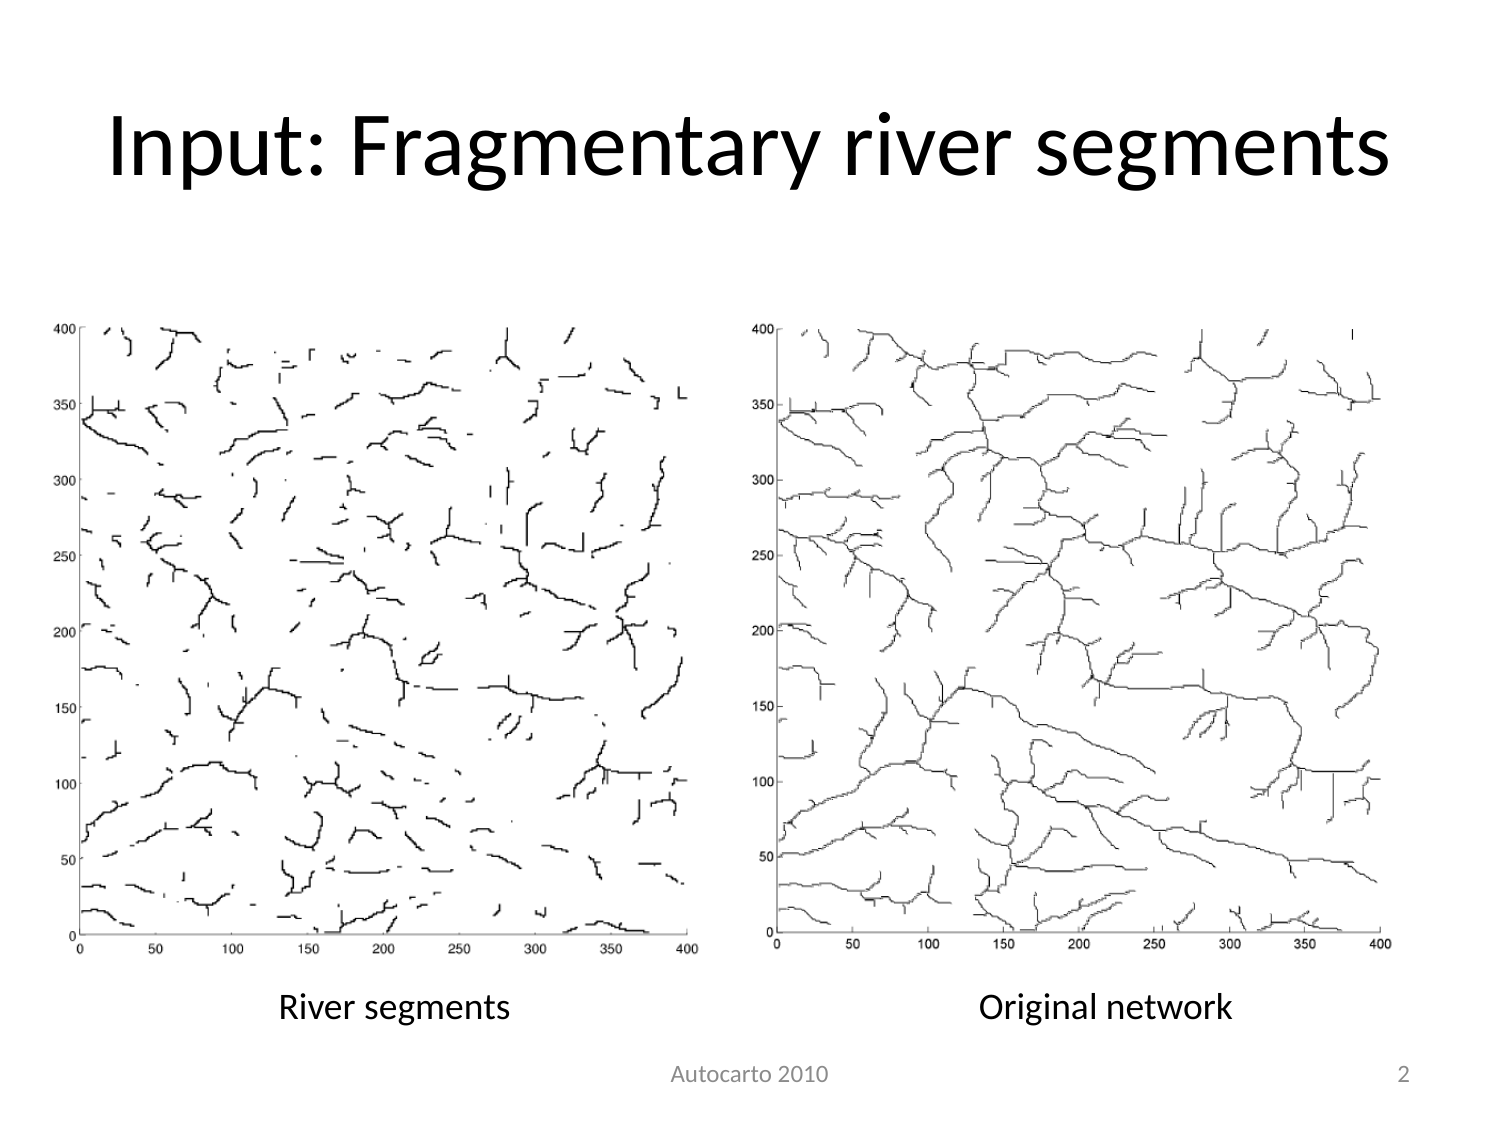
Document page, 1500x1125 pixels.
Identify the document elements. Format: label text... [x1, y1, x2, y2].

title Input: Fragmentary river segments [75, 45, 1425, 233]
picture [37, 312, 713, 970]
picture [737, 312, 1401, 959]
slide_number 2 [1074, 1042, 1425, 1103]
text_box River segments [263, 978, 526, 1035]
text_box Original network [964, 974, 1249, 1035]
footer Autocarto 2010 [512, 1042, 988, 1103]
